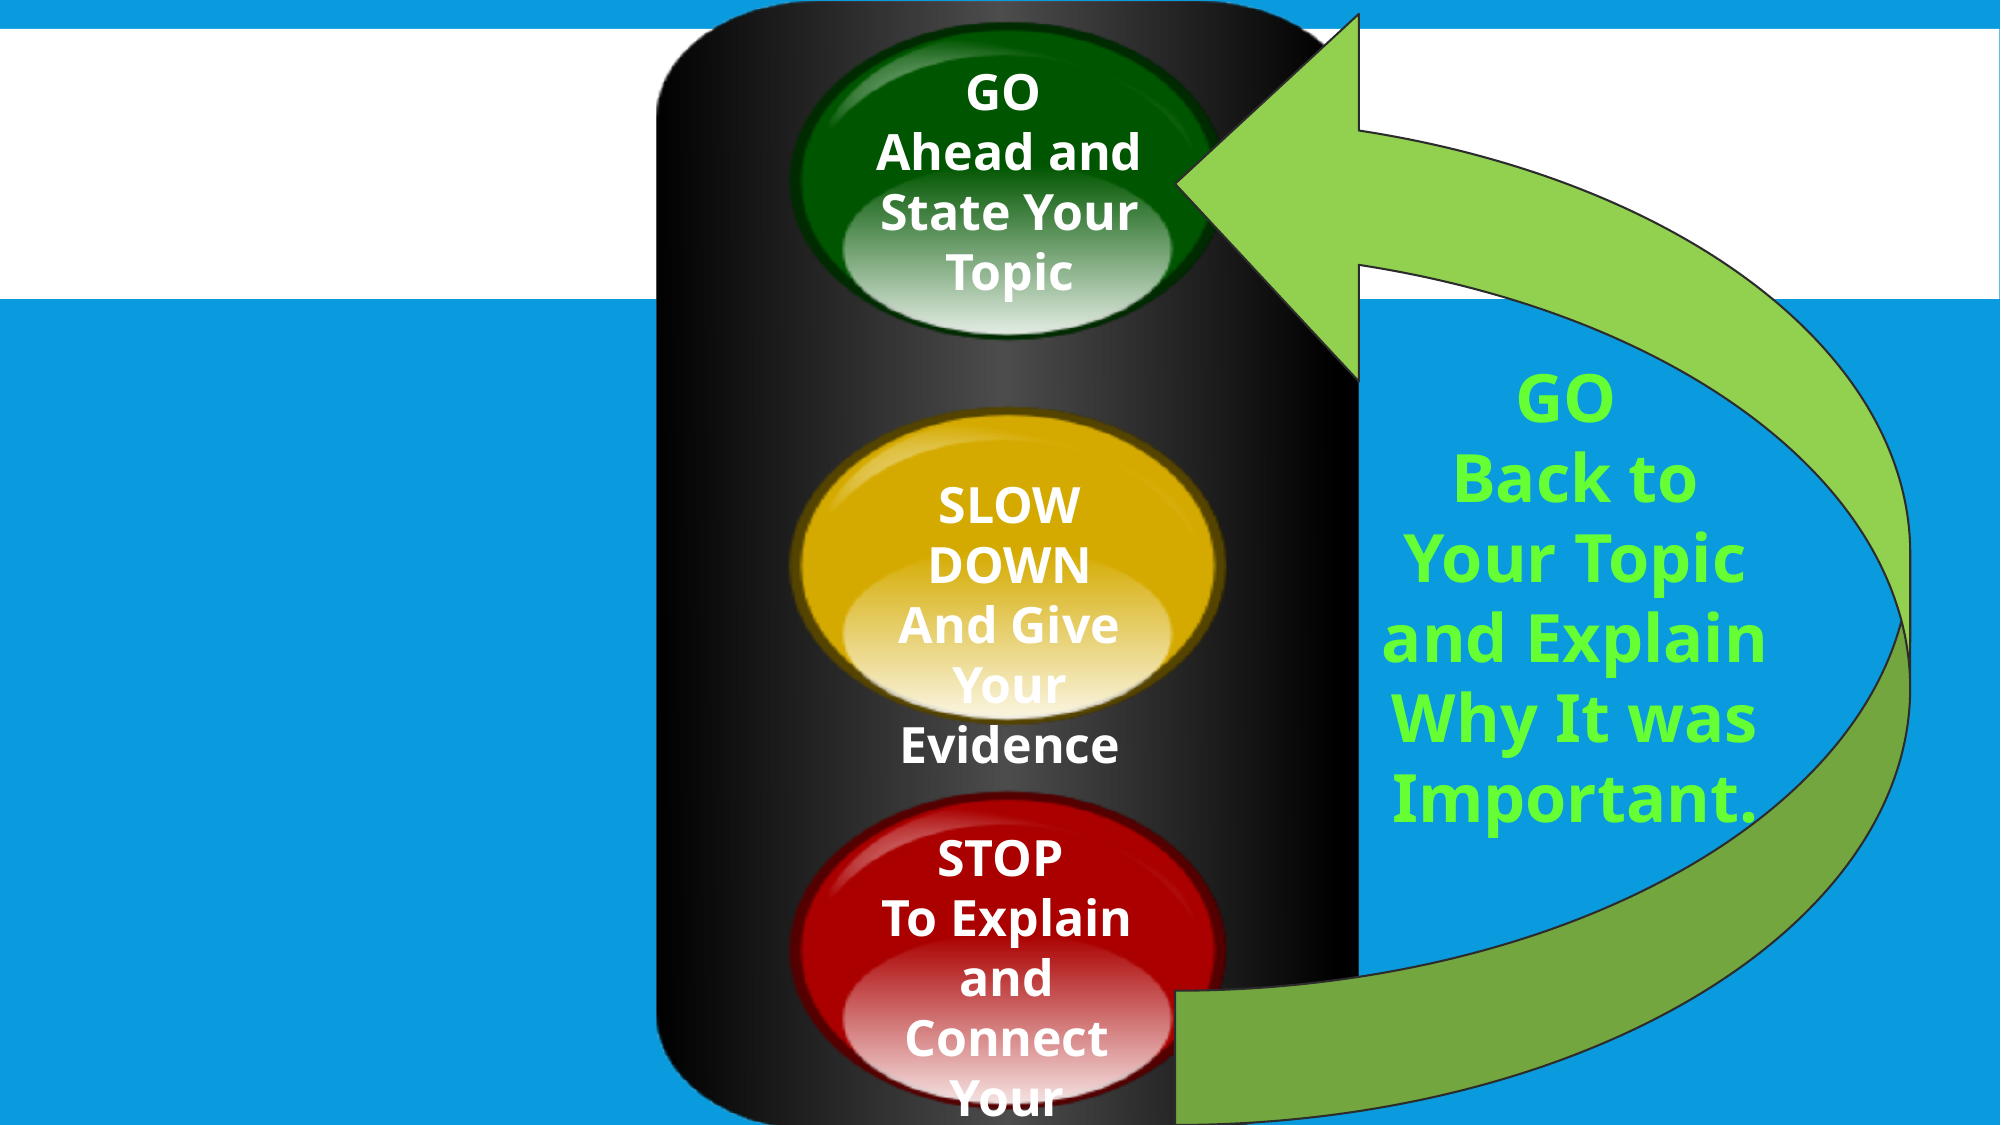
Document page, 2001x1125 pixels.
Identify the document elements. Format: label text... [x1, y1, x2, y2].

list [655, 0, 1359, 1125]
text_box [1366, 130, 1912, 1112]
text_box GO Back to Your Topic and Explain Why It was Important. [1366, 348, 1787, 844]
